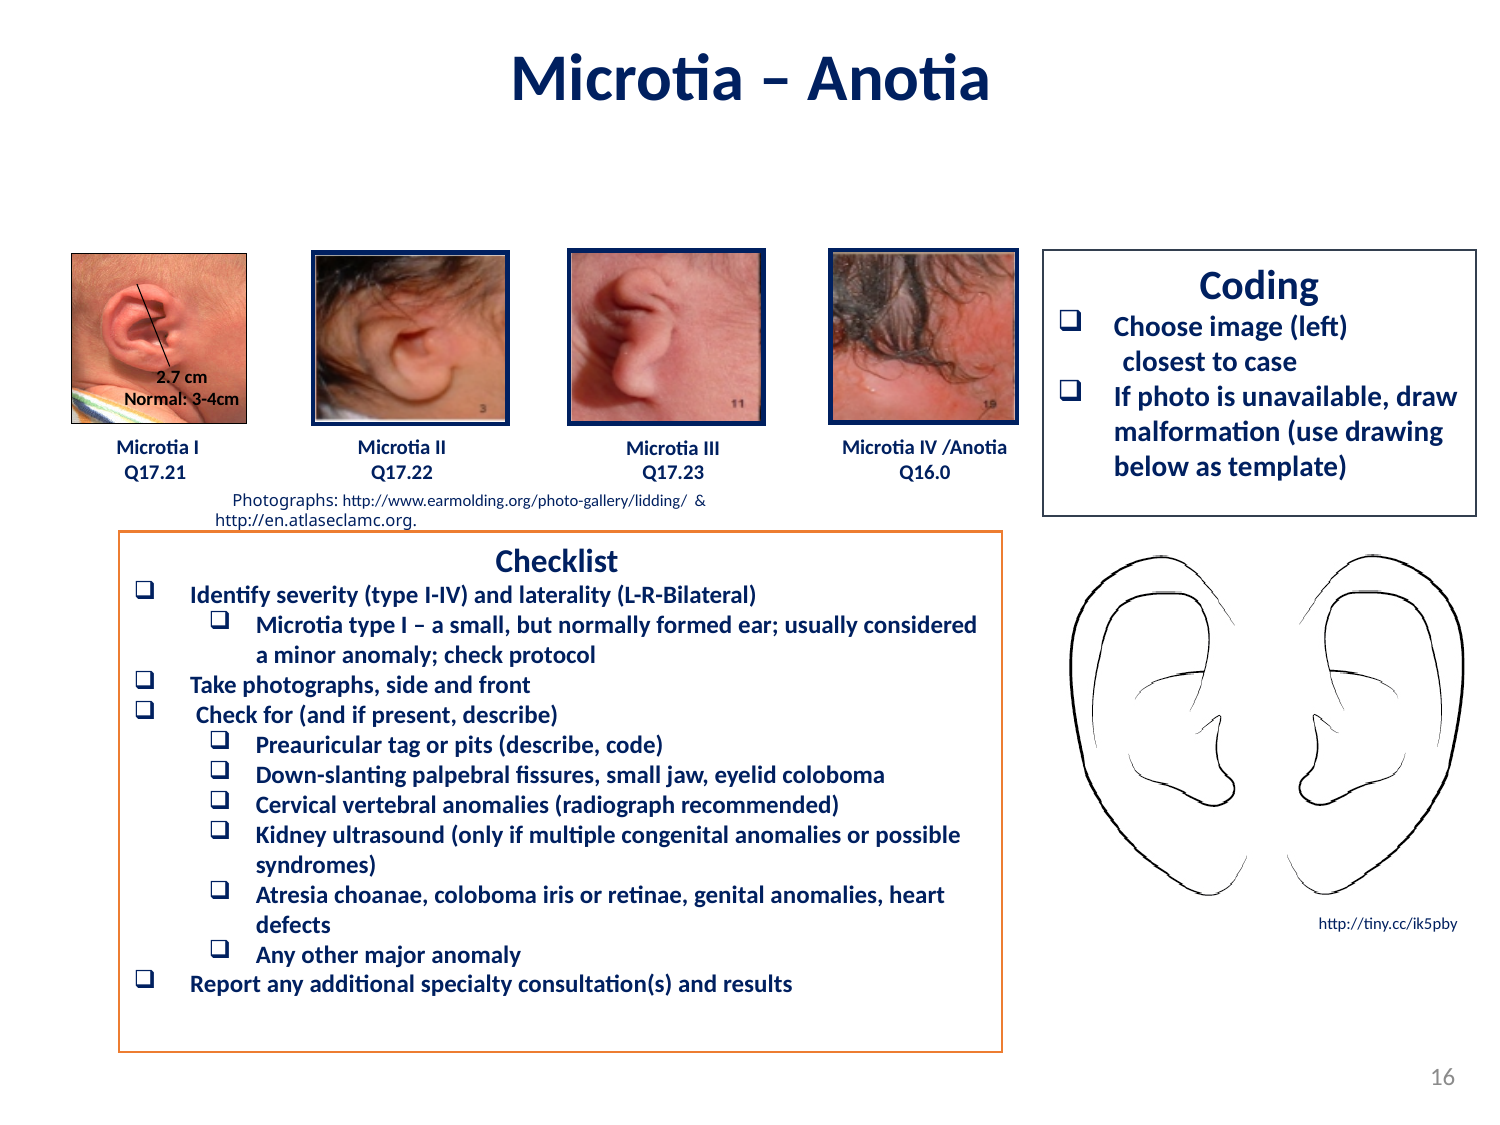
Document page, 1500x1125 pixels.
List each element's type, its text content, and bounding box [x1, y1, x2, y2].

text_box Microtia III Q17.23 [594, 426, 752, 482]
text_box Microtia I Q17.21 [91, 426, 225, 492]
text_box Coding Choose image (left) closest to case If photo is unavailable, draw malformation (use drawing below as template) [1042, 249, 1477, 517]
text_box Checklist Identify severity (type I-IV) and laterality (L-R-Bilateral) Microtia type I – a small, but normally formed ear; usually considered a minor anomaly; check protocol Take photographs, side and front Check for (and if present, describe) Preauricular tag or pits (describe, code) Down-slanting palpebral fissures, small jaw, eyelid coloboma Cervical vertebral anomalies (radiograph recommended) Kidney ultrasound (only if multiple congenital anomalies or possible syndromes) Atresia choanae, coloboma iris or retinae, genital anomalies, heart defects Any other major anomaly Report any additional specialty consultation(s) and results [118, 530, 1003, 1053]
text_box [796, 252, 1054, 492]
title Microtia – Anotia [76, 52, 1427, 106]
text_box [1062, 547, 1471, 906]
picture [315, 254, 506, 422]
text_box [71, 253, 256, 424]
slide_number 16 [1133, 1052, 1471, 1098]
text_box Photographs: http://www.earmolding.org/photo-gallery/lidding/ & http://en.atlaseclamc.org. [200, 482, 913, 530]
text_box Microtia II Q17.22 [329, 426, 475, 482]
picture [571, 253, 761, 422]
text_box http://tiny.cc/ik5pby [1303, 905, 1473, 940]
